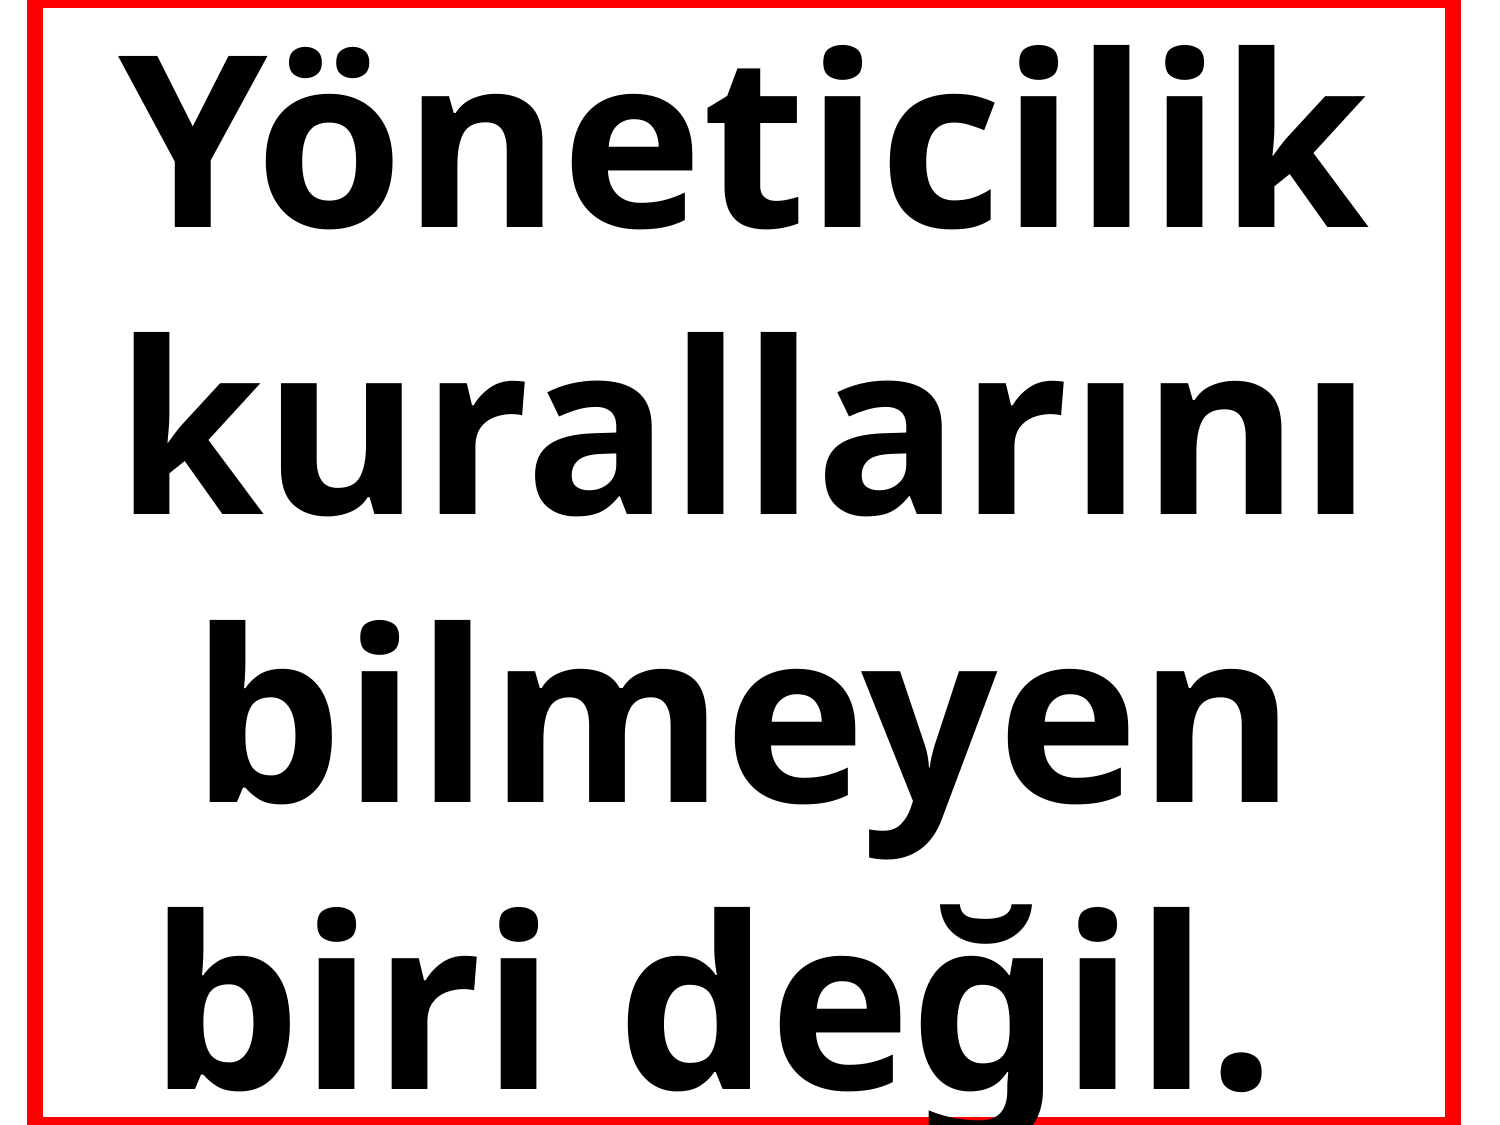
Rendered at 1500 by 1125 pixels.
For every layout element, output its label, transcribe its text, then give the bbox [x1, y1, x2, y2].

text_box Yöneticilik kurallarını bilmeyen biri değil. [35, 0, 1454, 1125]
